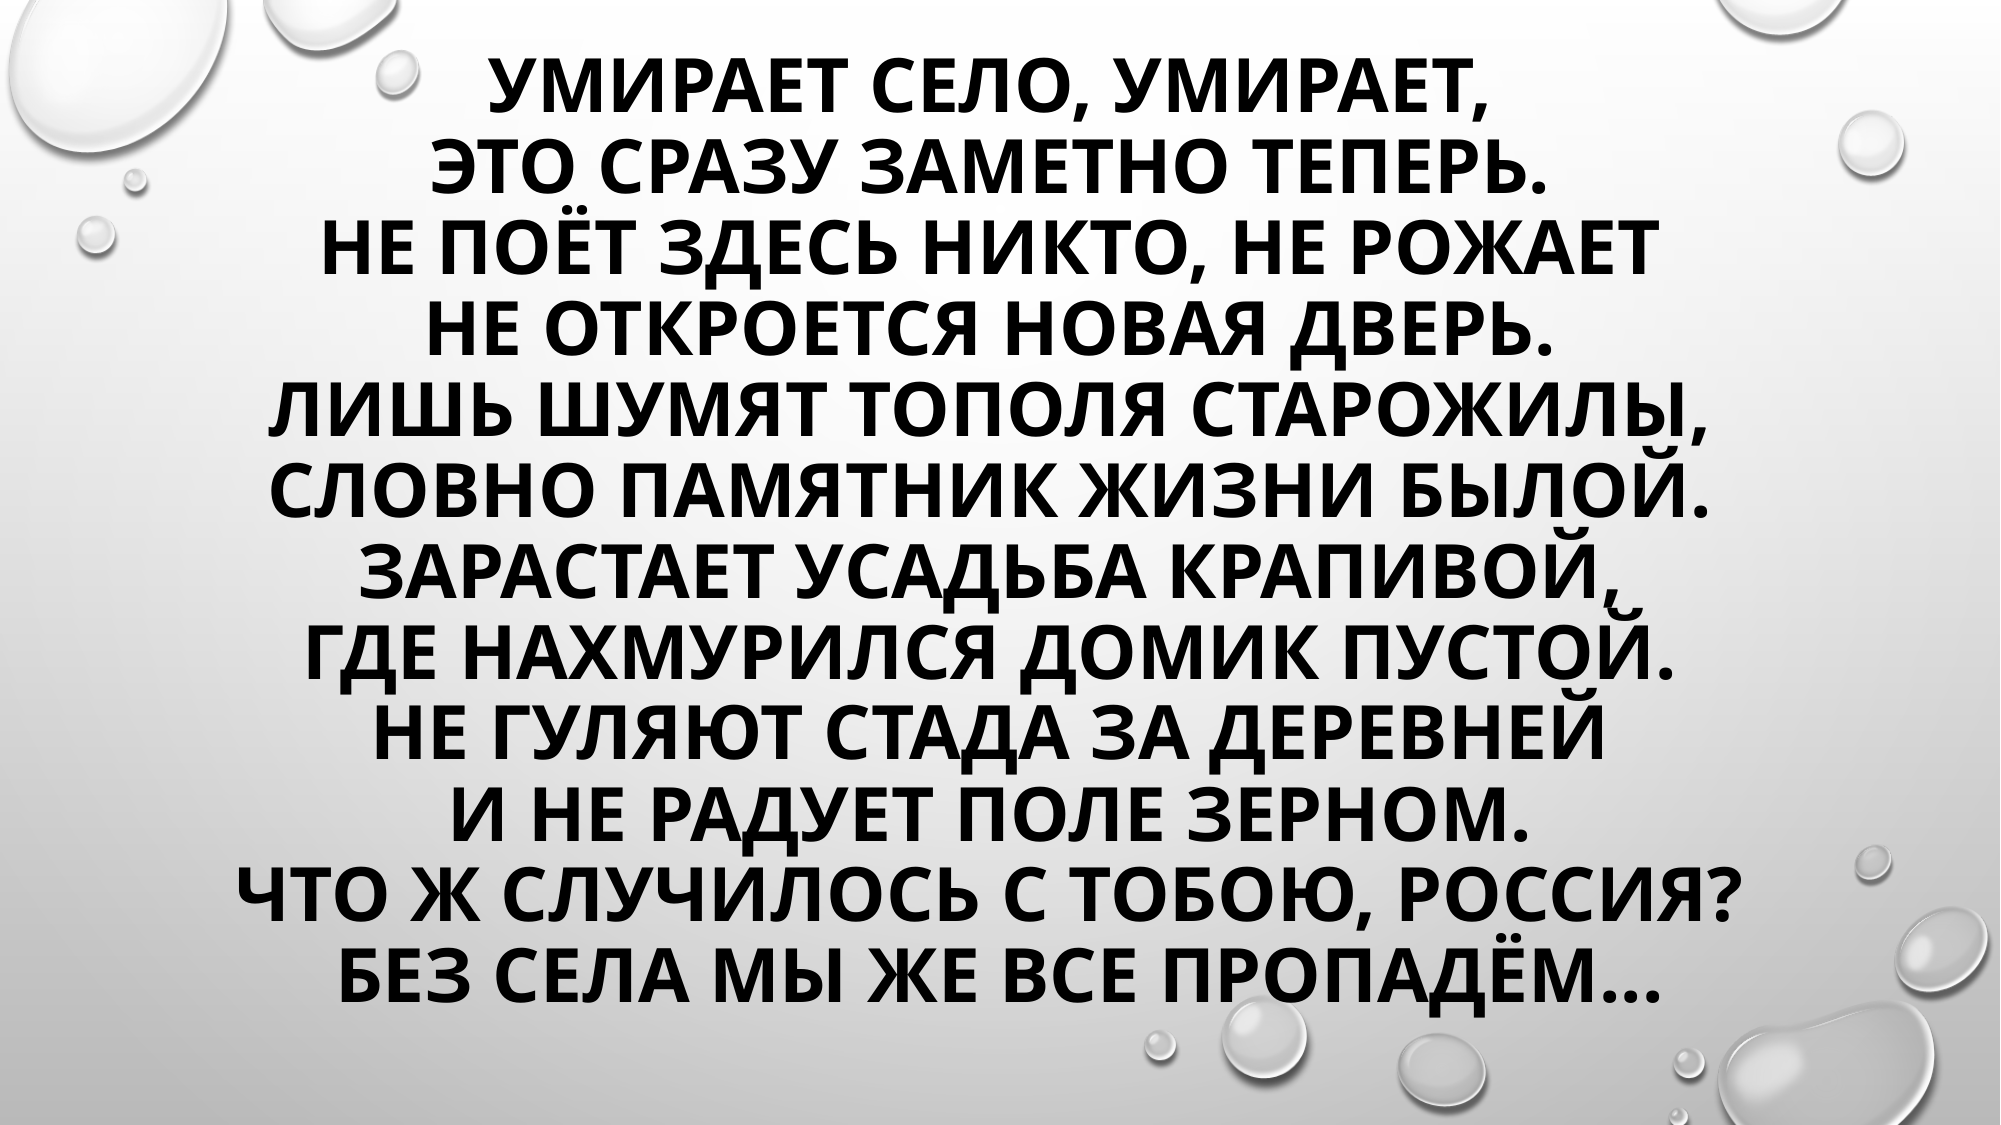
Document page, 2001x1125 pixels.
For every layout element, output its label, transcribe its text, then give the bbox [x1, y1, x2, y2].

title Умирает село, умирает, Это сразу заметно теперь. Не поёт здесь никто, не рожает Не откроется новая дверь. Лишь шумят тополя старожилы, Словно памятник жизни былой. Зарастает усадьба крапивой, Где нахмурился домик пустой. Не гуляют стада за деревней И не радует поле зерном. Что ж случилось с тобою, Россия? Без села мы же все пропадём... [31, 31, 1969, 1125]
picture [0, 0, 2000, 1125]
